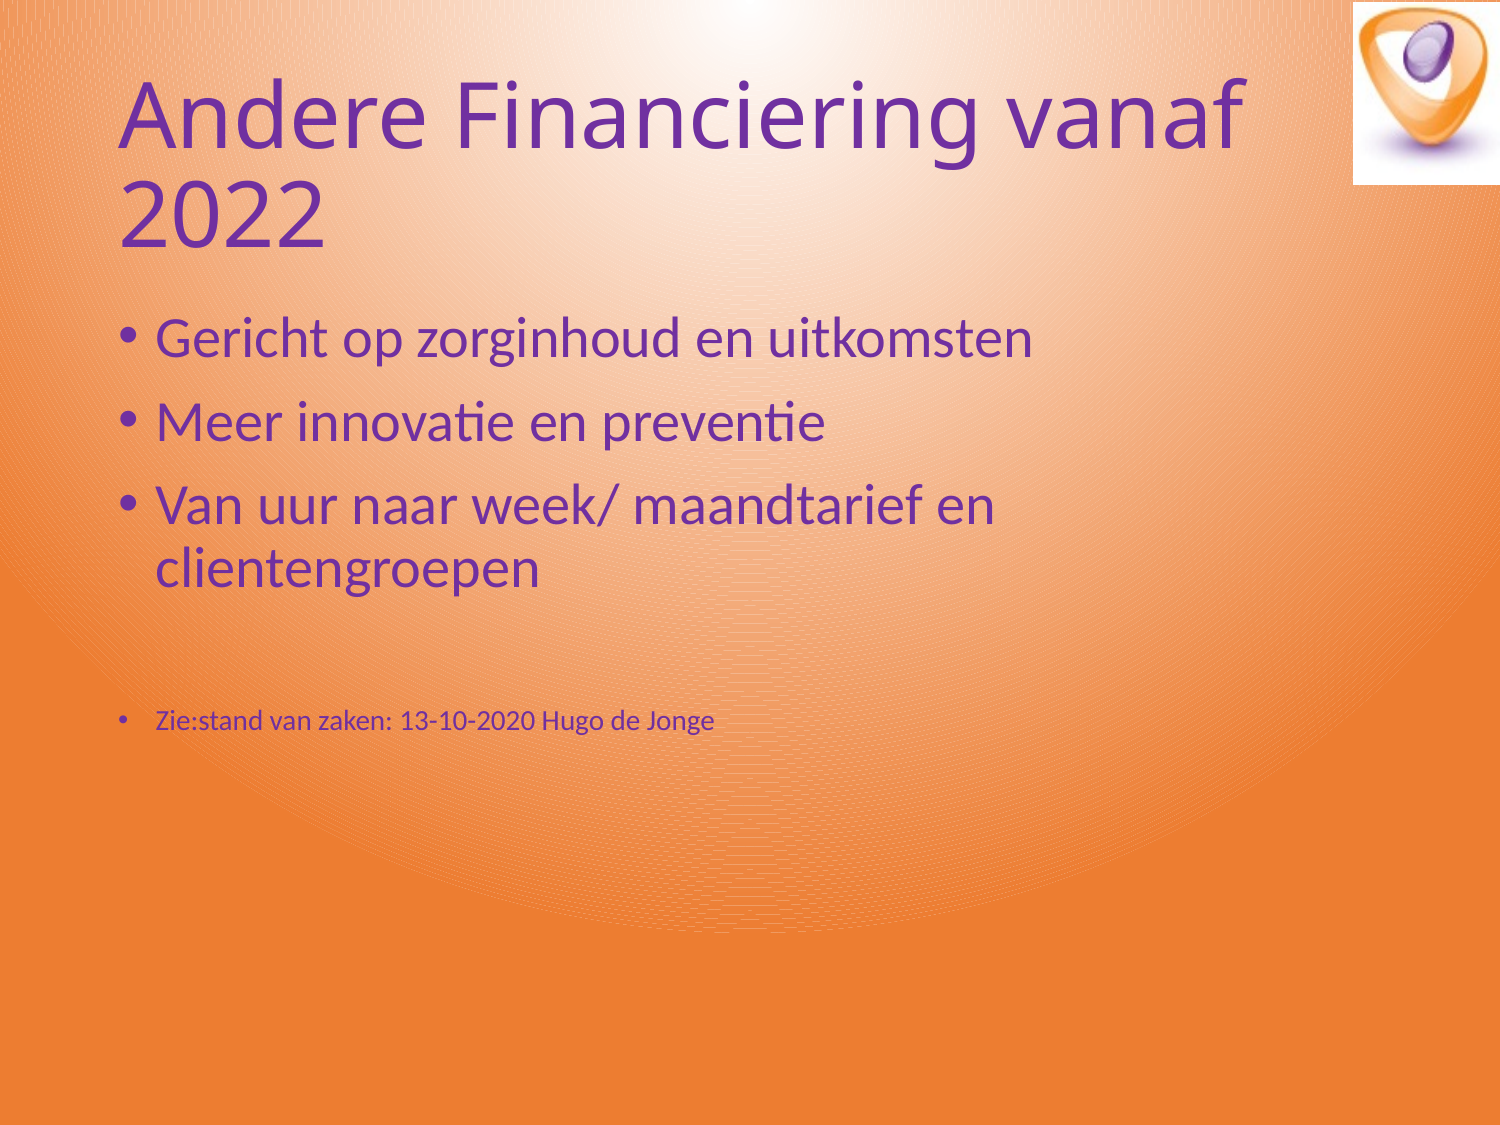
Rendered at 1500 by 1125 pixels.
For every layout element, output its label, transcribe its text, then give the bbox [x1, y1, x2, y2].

list Gericht op zorginhoud en uitkomsten Meer innovatie en preventie Van uur naar week/ maandtarief en clientengroepen Zie:stand van zaken: 13-10-2020 Hugo de Jonge [103, 299, 1397, 1014]
picture [1353, 2, 1500, 185]
title Andere Financiering vanaf 2022 [103, 59, 1397, 278]
